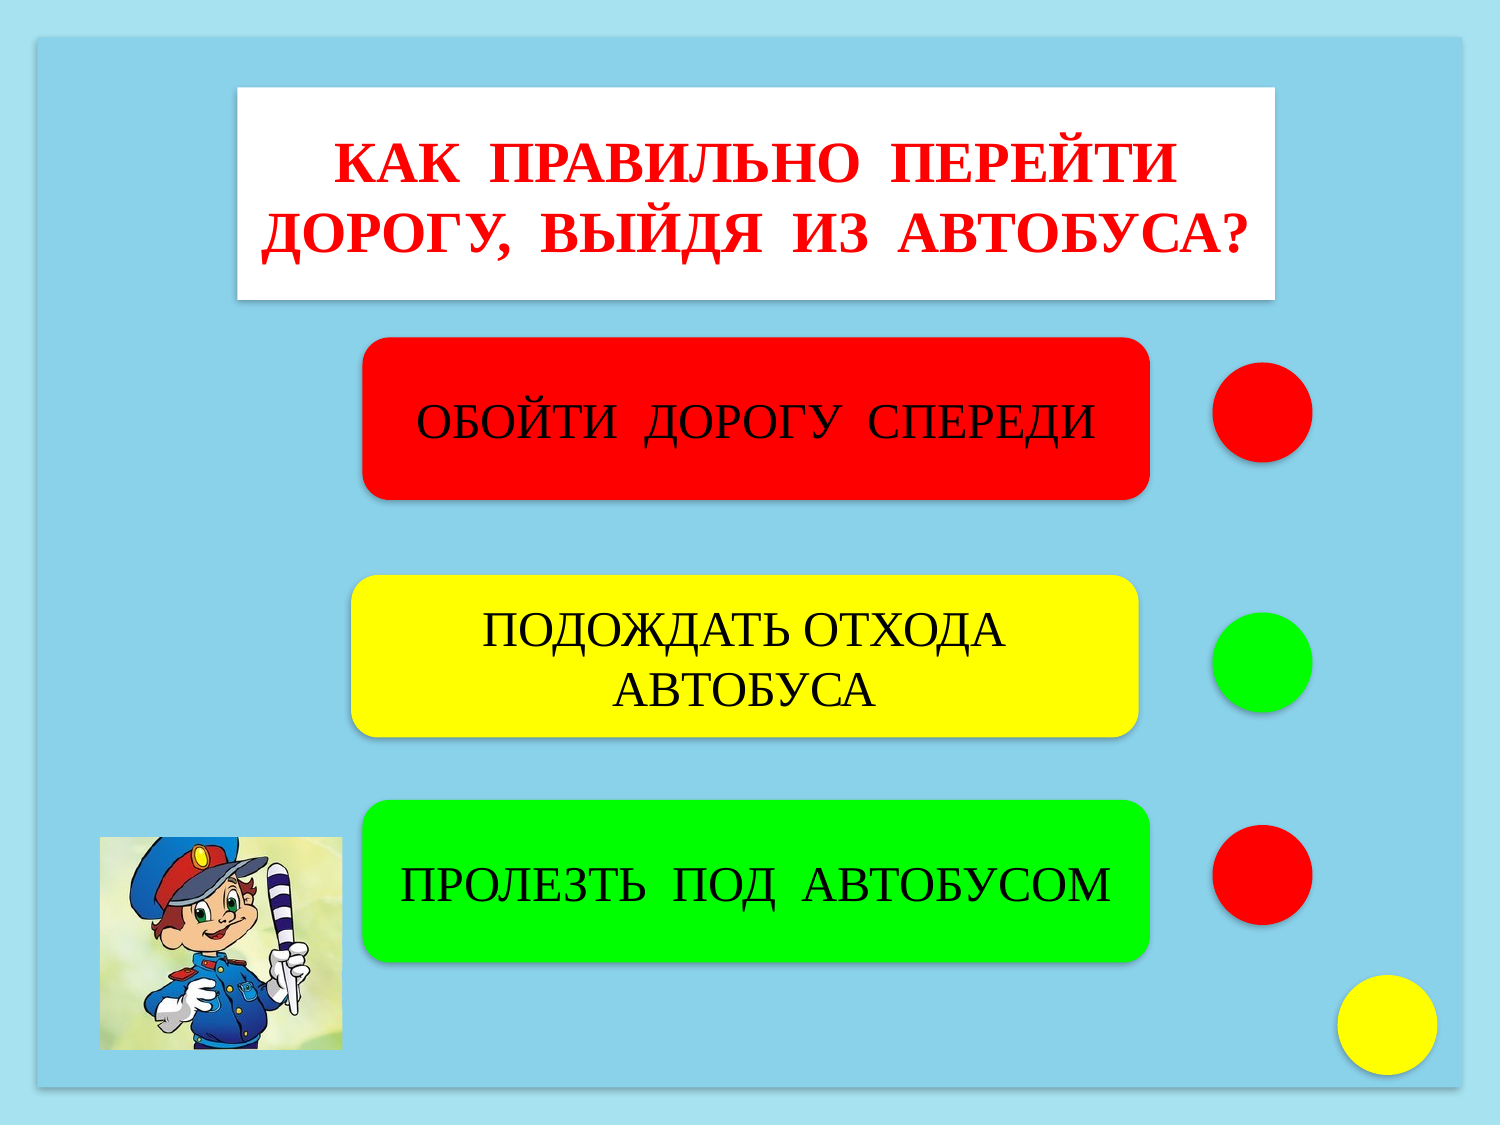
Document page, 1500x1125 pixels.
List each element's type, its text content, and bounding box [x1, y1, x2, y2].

text_box ОБОЙТИ ДОРОГУ СПЕРЕДИ [360, 335, 1153, 503]
picture [99, 837, 343, 1050]
text_box [1210, 610, 1315, 715]
text_box КАК ПРАВИЛЬНО ПЕРЕЙТИ ДОРОГУ, ВЫЙДЯ ИЗ АВТОБУСА? [235, 85, 1277, 302]
text_box ПОДОЖДАТЬ ОТХОДА АВТОБУСА [348, 572, 1141, 740]
text_box [1210, 360, 1315, 465]
text_box ПРОЛЕЗТЬ ПОД АВТОБУСОМ [360, 797, 1153, 965]
text_box [1335, 972, 1440, 1078]
text_box [1210, 822, 1315, 928]
